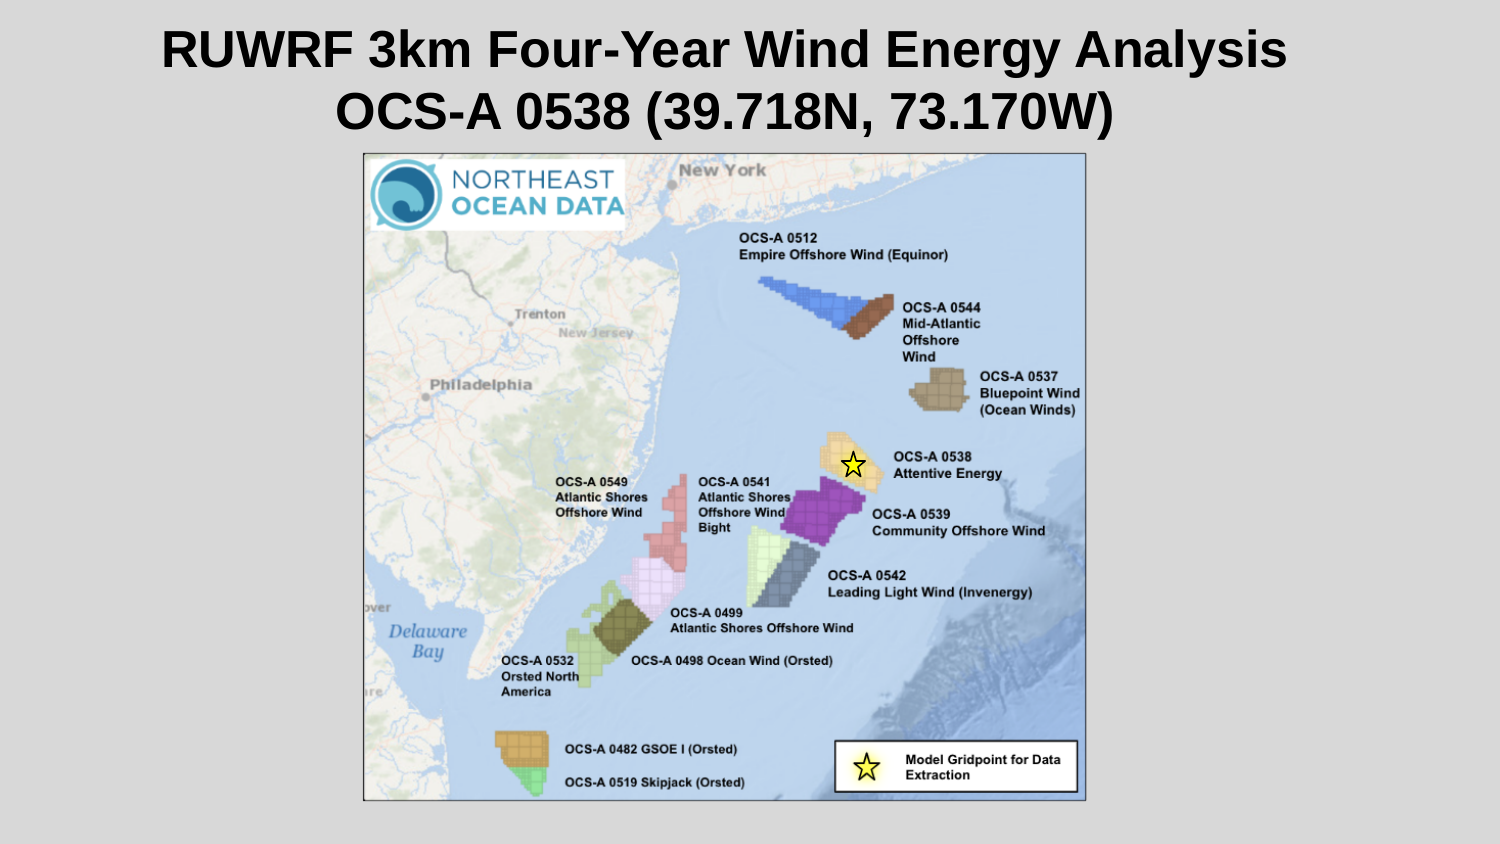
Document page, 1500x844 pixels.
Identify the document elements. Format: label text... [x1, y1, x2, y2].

picture [362, 152, 1088, 804]
title RUWRF 3km Four-Year Wind Energy Analysis OCS-A 0538 (39.718N, 73.170W) [26, 0, 1425, 94]
